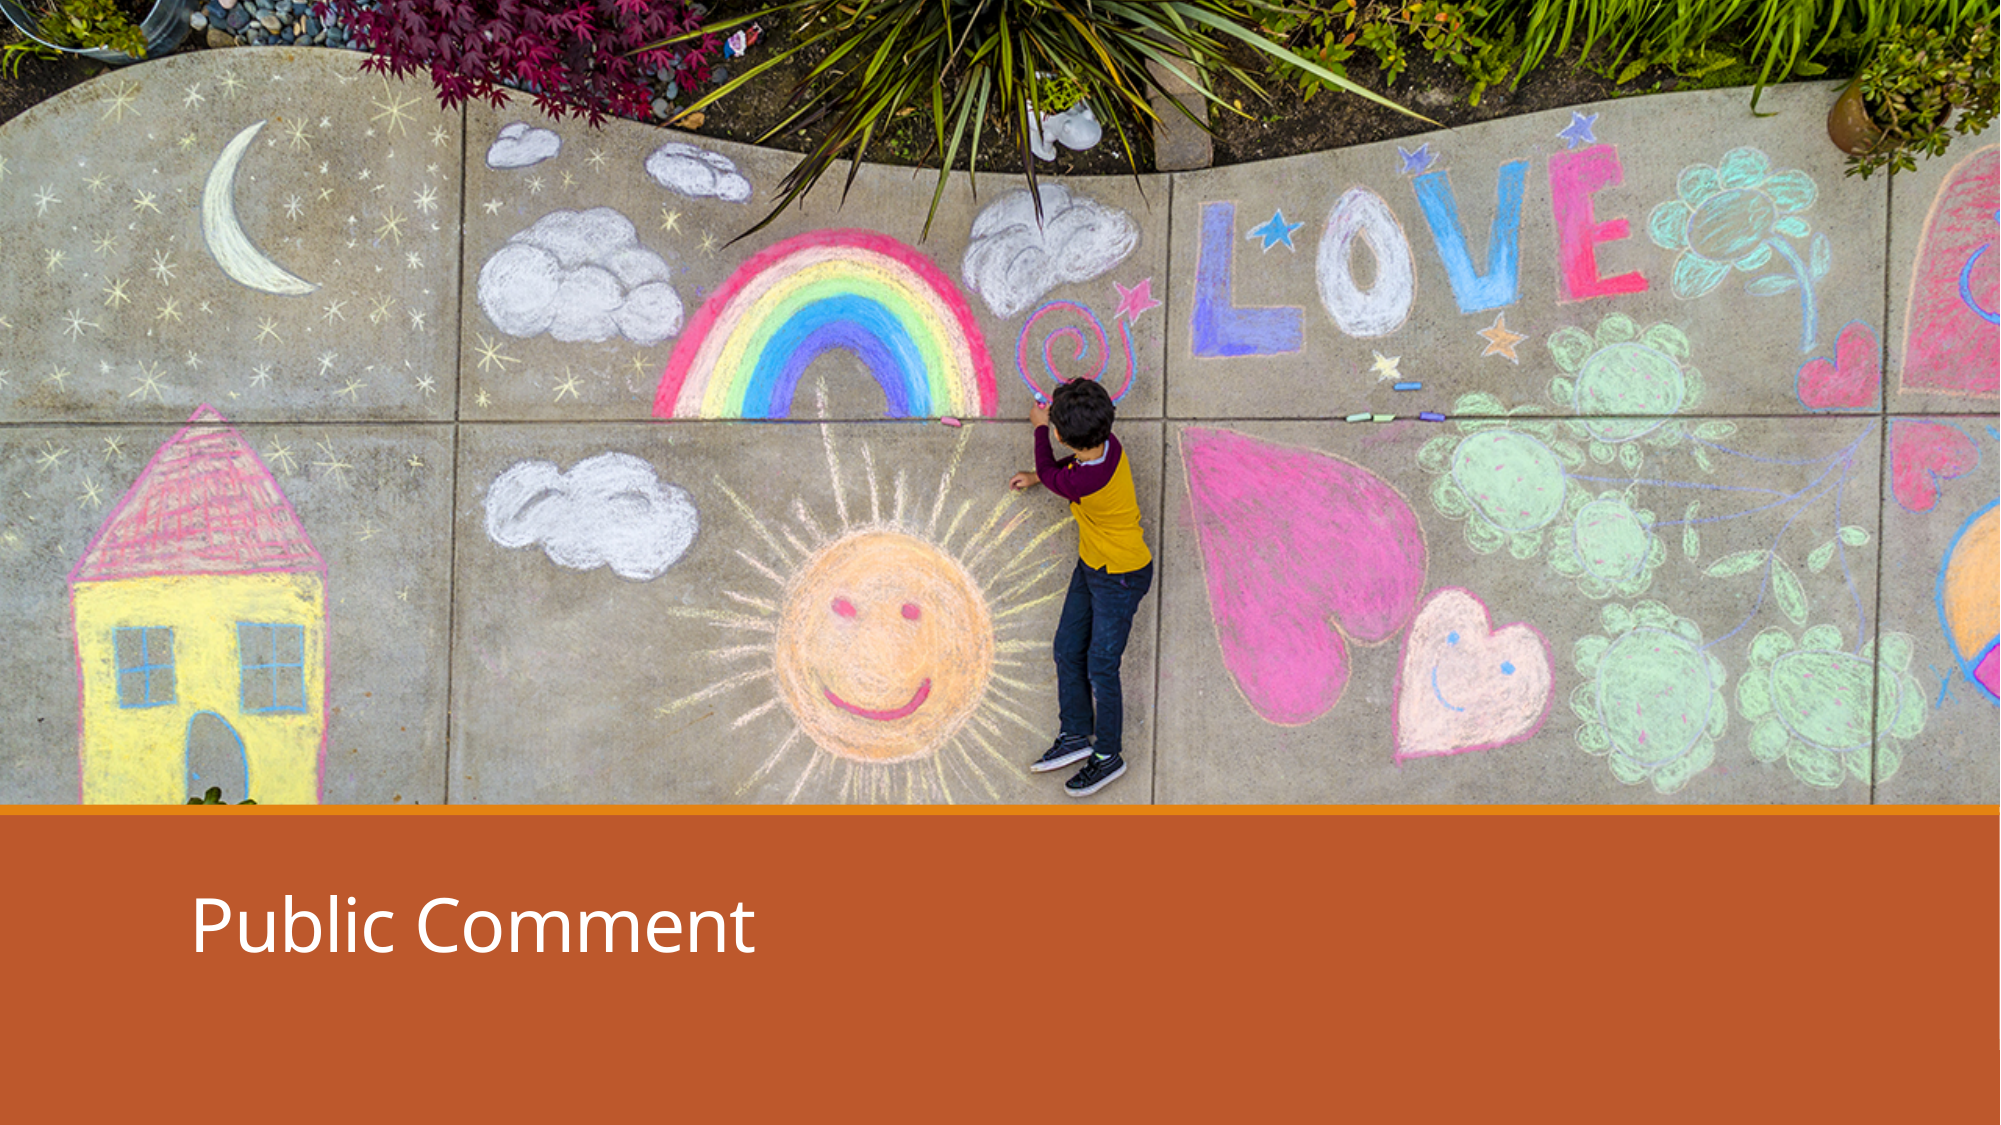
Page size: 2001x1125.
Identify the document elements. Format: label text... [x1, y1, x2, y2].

title Public Comment [174, 840, 1825, 975]
picture [0, 0, 2000, 807]
text_box [0, 816, 2000, 1125]
